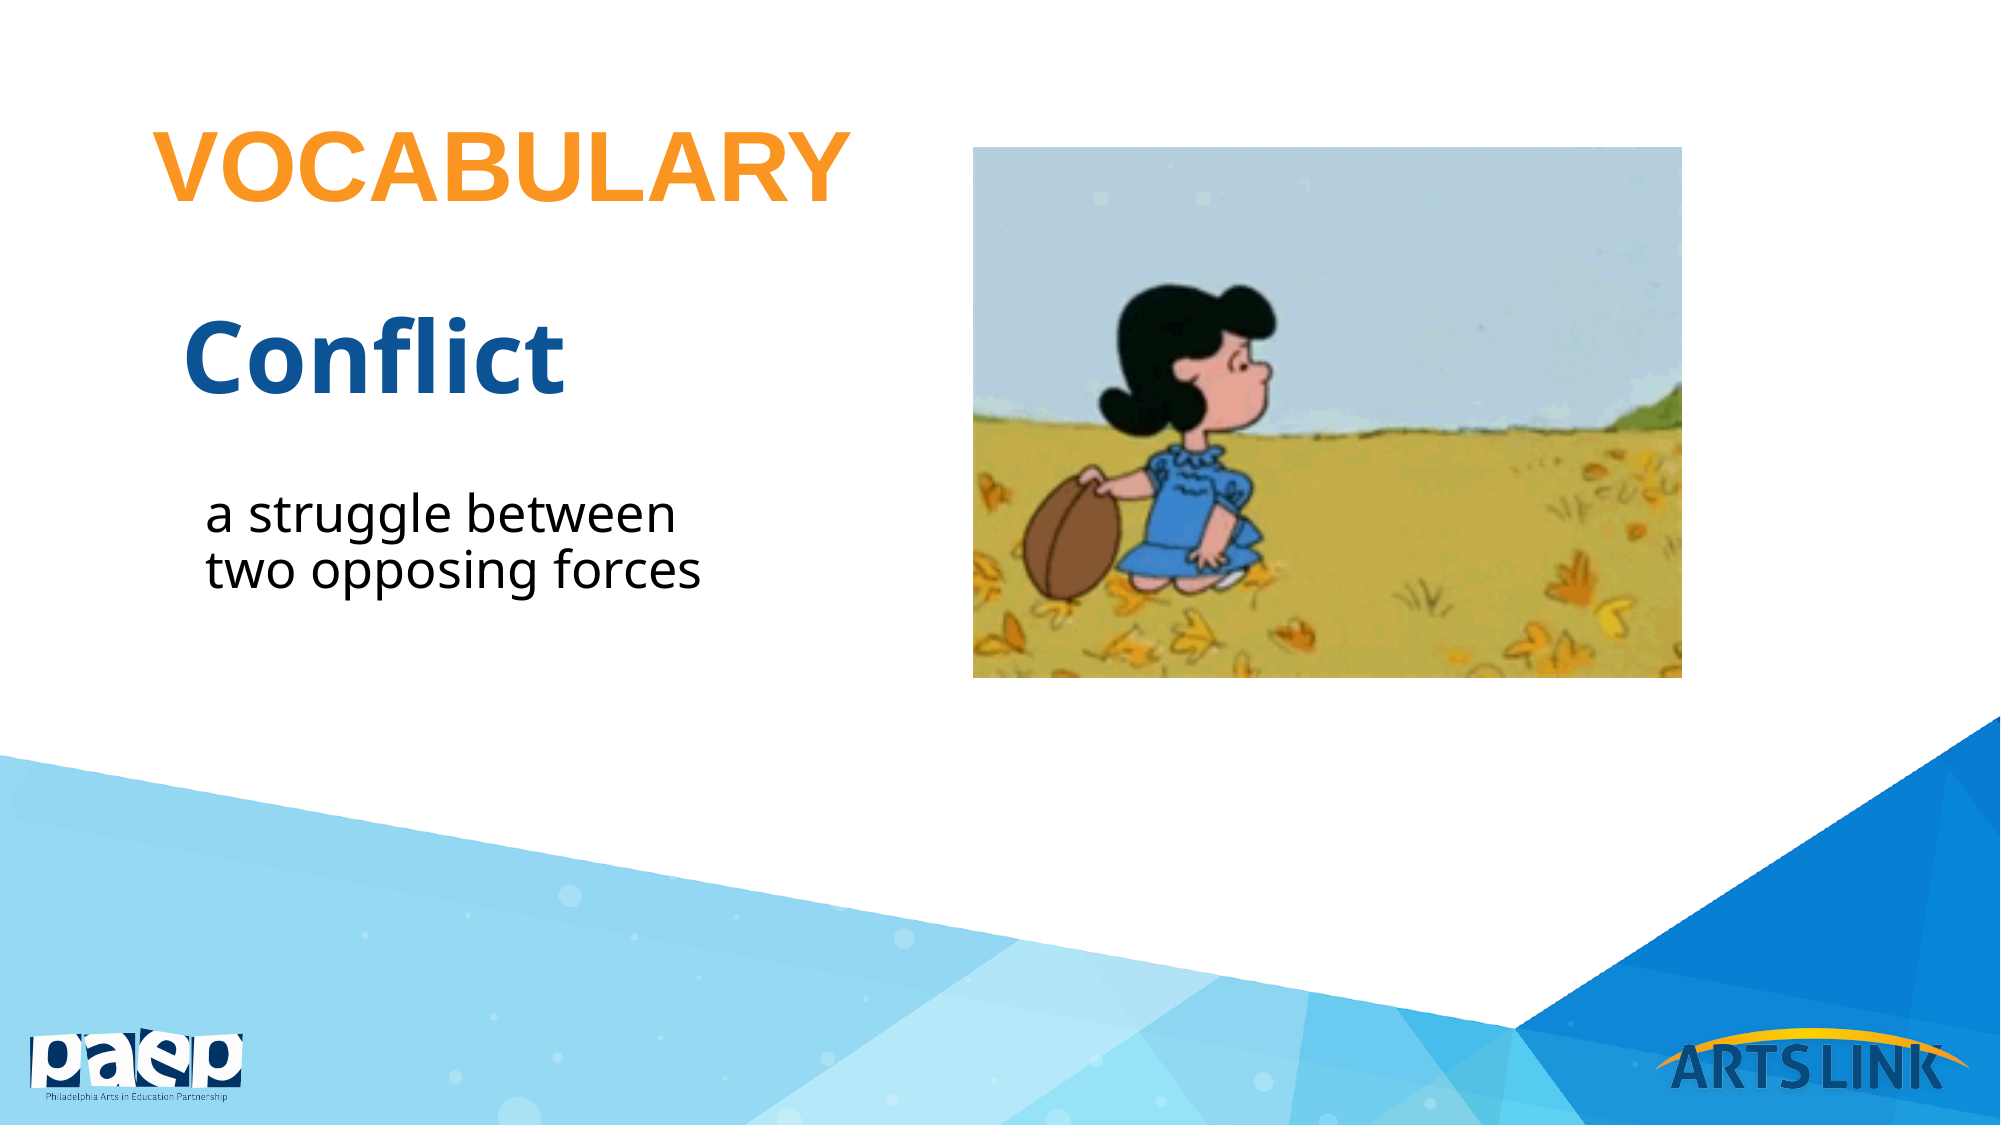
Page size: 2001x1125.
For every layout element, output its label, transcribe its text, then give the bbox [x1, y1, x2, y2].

text_box a struggle between two opposing forces [161, 472, 795, 651]
title VOCABULARY [137, 59, 1863, 278]
list Conflict [137, 299, 1863, 1014]
picture [0, 0, 2001, 1125]
